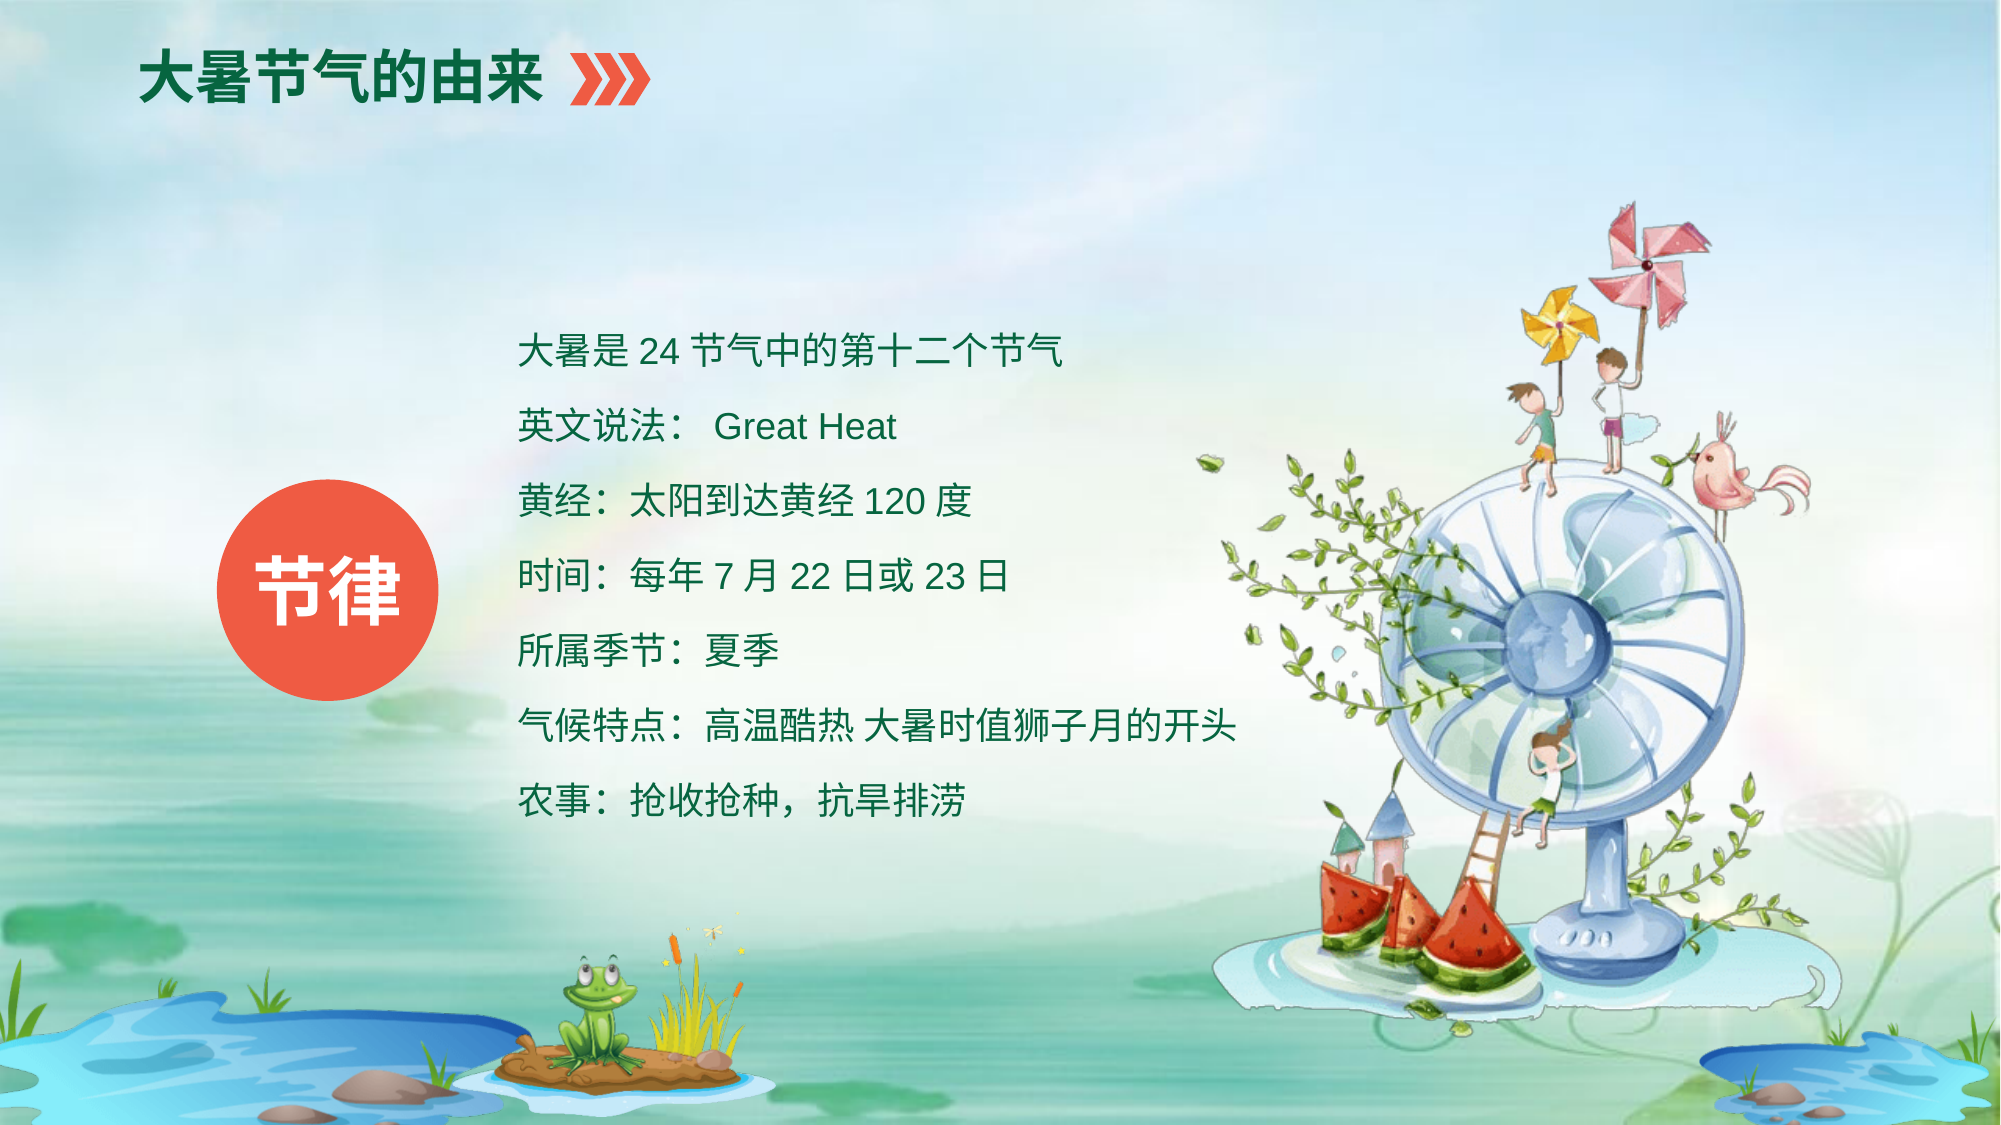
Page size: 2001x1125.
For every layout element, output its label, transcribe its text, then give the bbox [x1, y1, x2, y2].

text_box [216, 479, 439, 701]
text_box [616, 52, 652, 107]
text_box 大暑是24节气中的第十二个节气 英文说法：Great Heat 黄经：太阳到达黄经120度 时间：每年7月22日或23日 所属季节：夏季 气候特点：高温酷热 大暑时值狮子月的开头 农事：抢收抢种，抗旱排涝 [502, 289, 1176, 830]
text_box 大暑节气的由来 [122, 40, 565, 107]
text_box [568, 52, 604, 107]
picture [0, 0, 2001, 1125]
text_box [592, 52, 628, 107]
